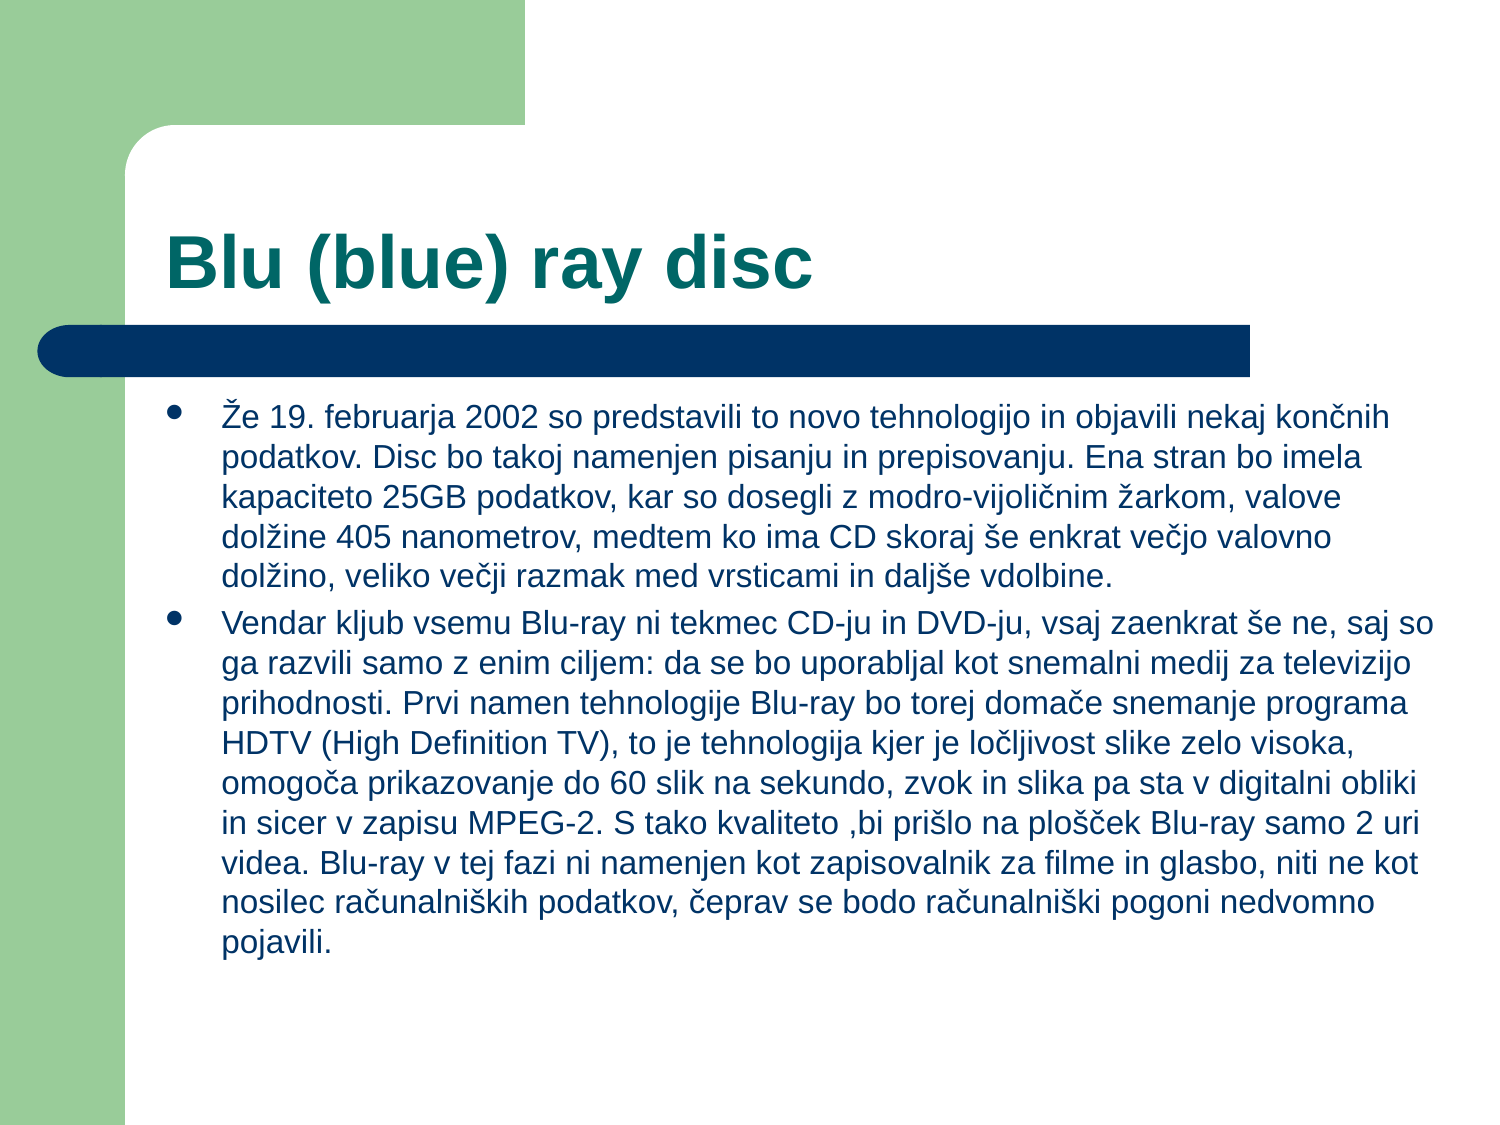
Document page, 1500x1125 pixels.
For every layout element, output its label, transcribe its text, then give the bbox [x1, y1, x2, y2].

title Blu (blue) ray disc [150, 125, 1463, 313]
list Že 19. februarja 2002 so predstavili to novo tehnologijo in objavili nekaj končnih podatkov. Disc bo takoj namenjen pisanju in prepisovanju. Ena stran bo imela kapaciteto 25GB podatkov, kar so dosegli z modro-vijoličnim žarkom, valove dolžine 405 nanometrov, medtem ko ima CD skoraj še enkrat večjo valovno dolžino, veliko večji razmak med vrsticami in daljše vdolbine. Vendar kljub vsemu Blu-ray ni tekmec CD-ju in DVD-ju, vsaj zaenkrat še ne, saj so ga razvili samo z enim ciljem: da se bo uporabljal kot snemalni medij za televizijo prihodnosti. Prvi namen tehnologije Blu-ray bo torej domače snemanje programa HDTV (High Definition TV), to je tehnologija kjer je ločljivost slike zelo visoka, omogoča prikazovanje do 60 slik na sekundo, zvok in slika pa sta v digitalni obliki in sicer v zapisu MPEG-2. S tako kvaliteto ,bi prišlo na plošček Blu-ray samo 2 uri videa. Blu-ray v tej fazi ni namenjen kot zapisovalnik za filme in glasbo, niti ne kot nosilec računalniških podatkov, čeprav se bodo računalniški pogoni nedvomno pojavili. [150, 387, 1463, 1000]
